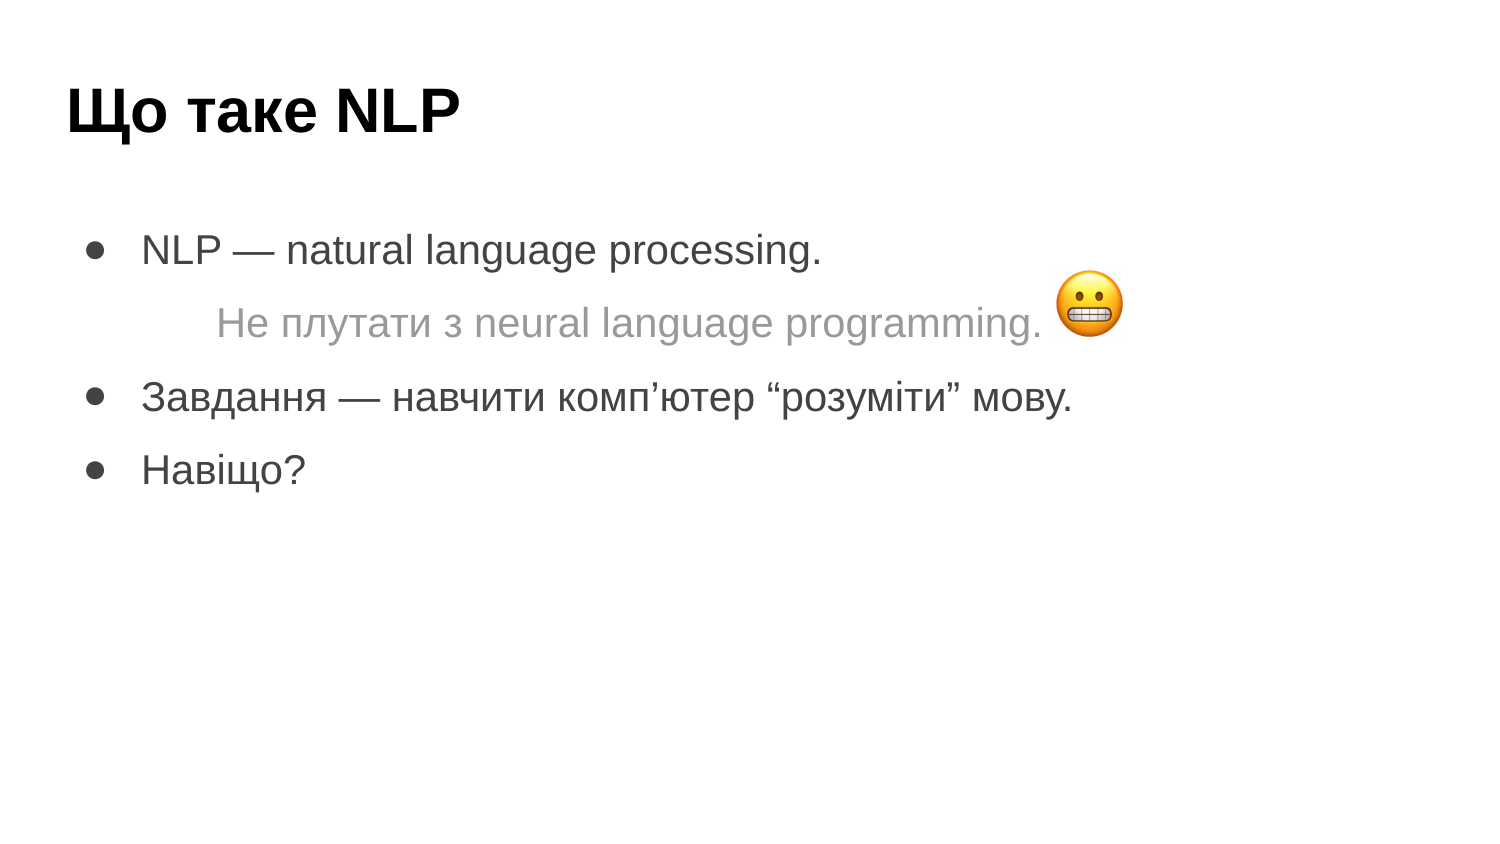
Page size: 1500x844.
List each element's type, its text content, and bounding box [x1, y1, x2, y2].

title Що таке NLP [51, 54, 1449, 149]
list NLP — natural language processing. Не плутати з neural language programming. Завдання — навчити комп’ютер “розуміти” мову. Навіщо? [51, 205, 1153, 571]
picture [1053, 267, 1126, 340]
